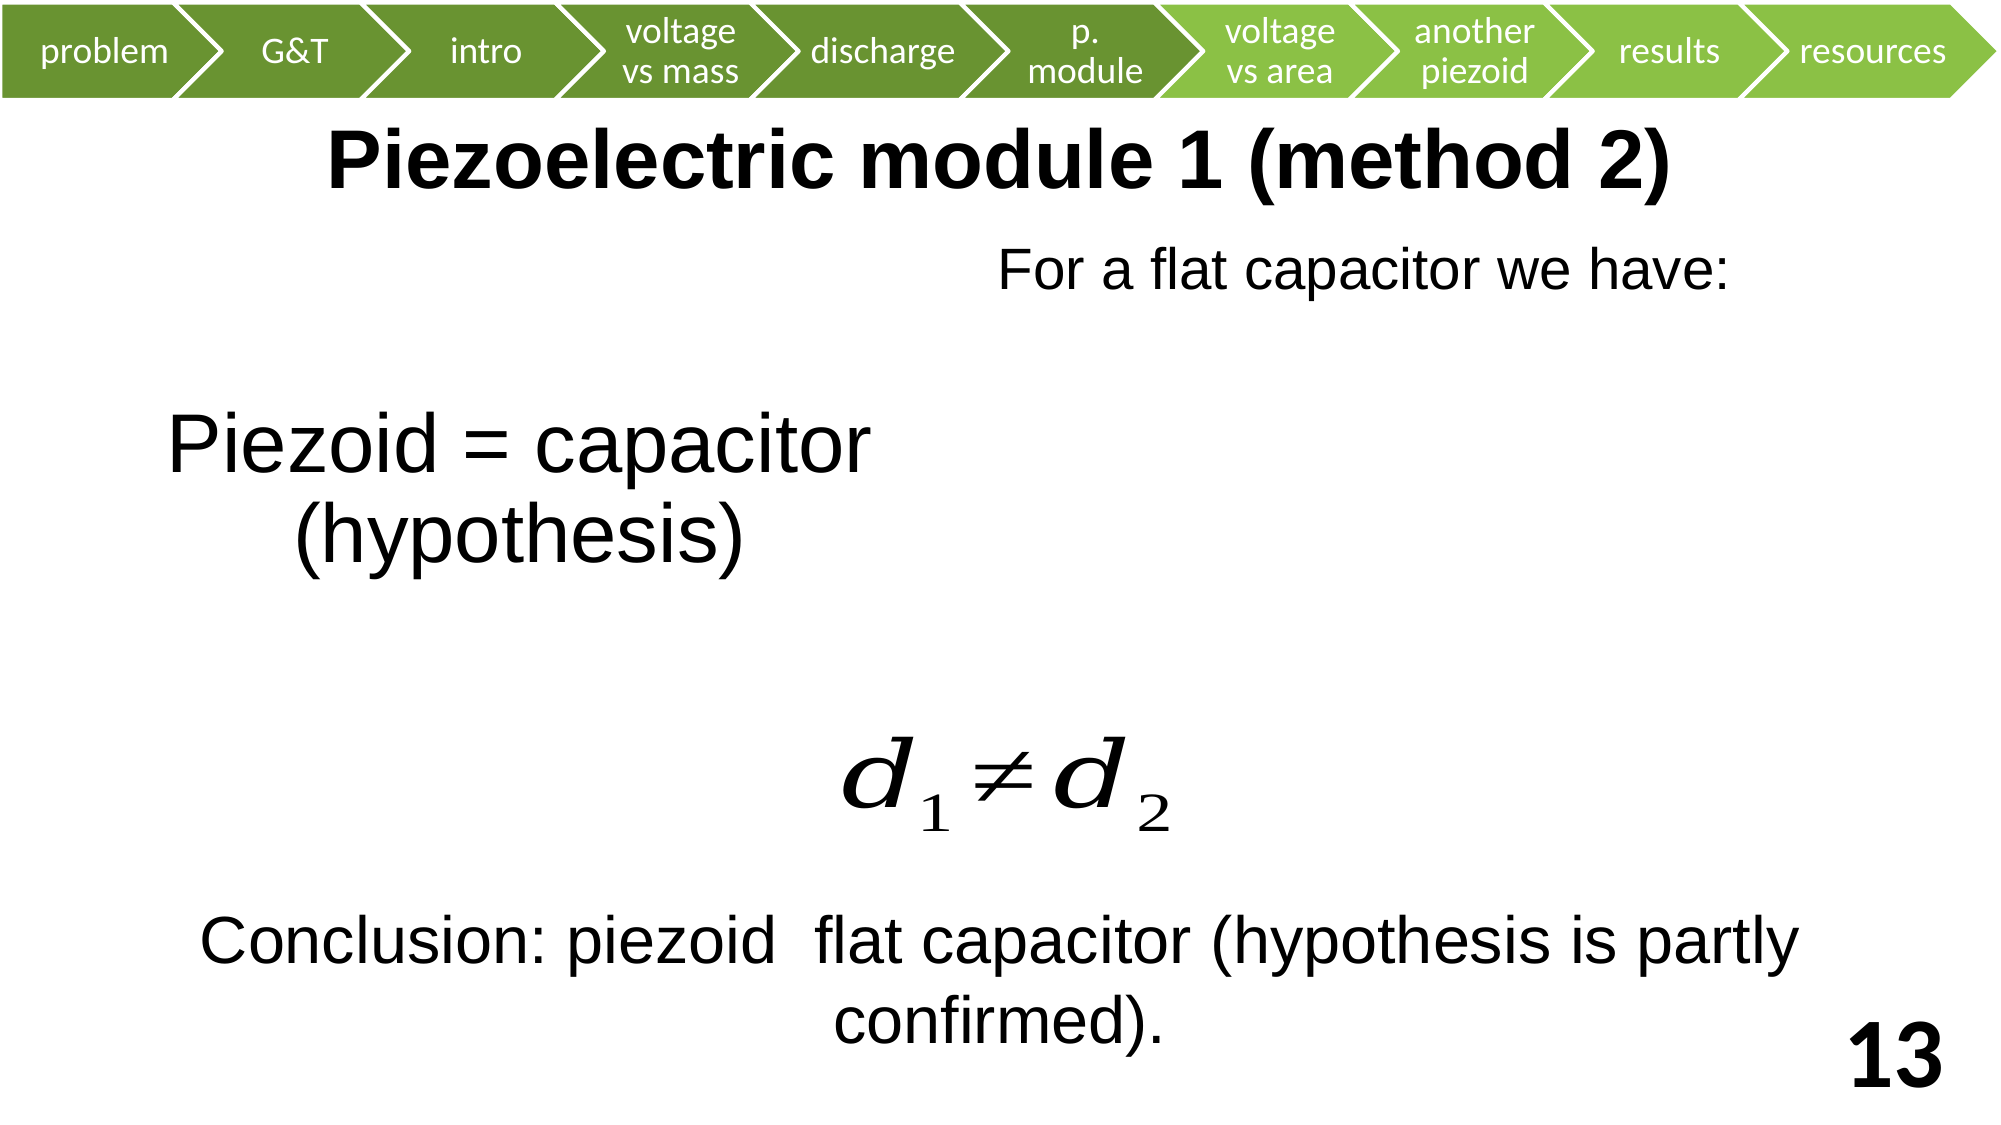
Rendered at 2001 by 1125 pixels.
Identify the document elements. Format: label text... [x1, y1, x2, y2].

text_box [0, 0, 2000, 120]
slide_number 13 [1509, 1017, 1960, 1078]
text_box Piezoid = capacitor (hypothesis) [140, 449, 900, 633]
title Piezoelectric module 1 (method 2) [137, 131, 1863, 270]
